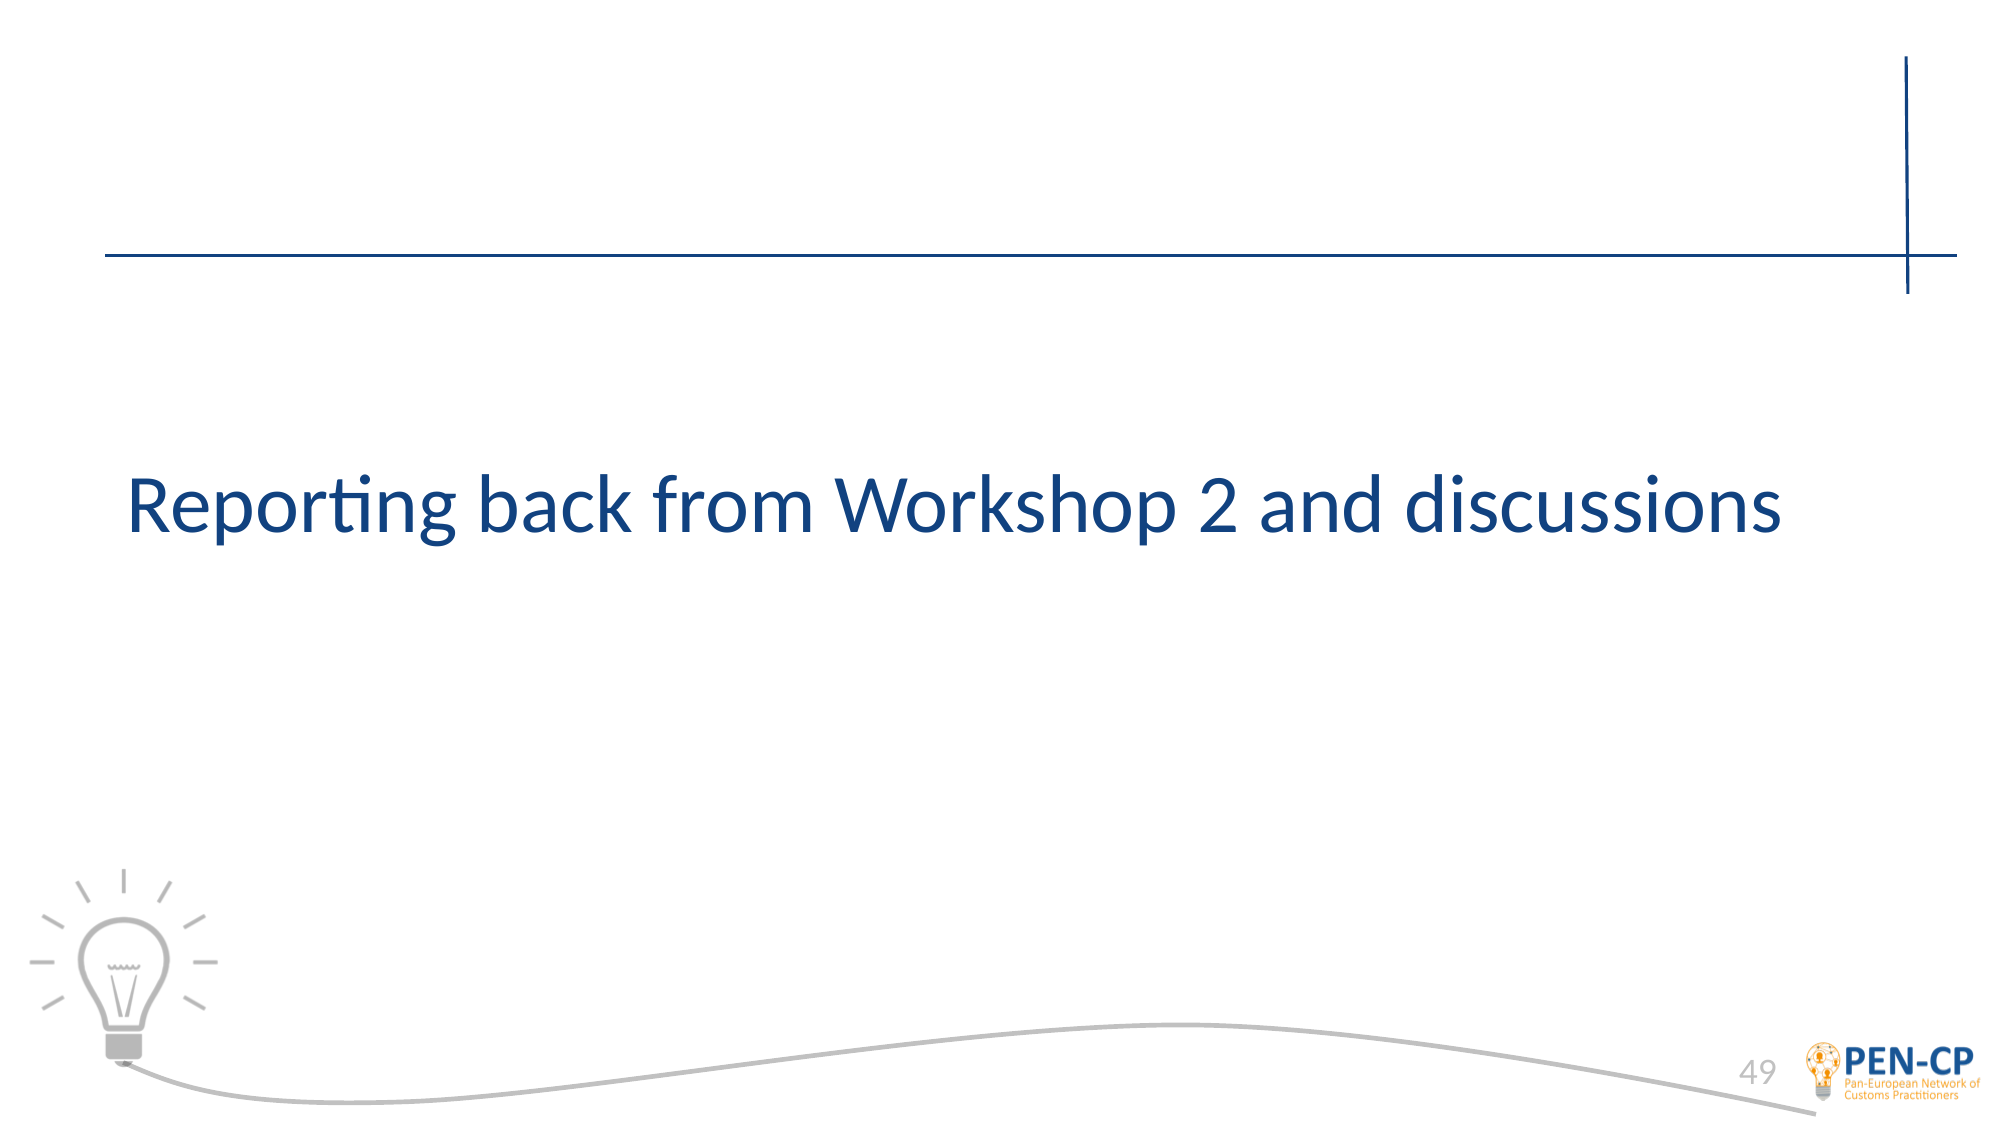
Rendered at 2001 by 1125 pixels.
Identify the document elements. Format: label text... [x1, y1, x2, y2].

title Reporting back from Workshop 2 and discussions [82, 364, 1829, 647]
slide_number 49 [1341, 1039, 1792, 1100]
picture [1801, 1034, 1986, 1107]
